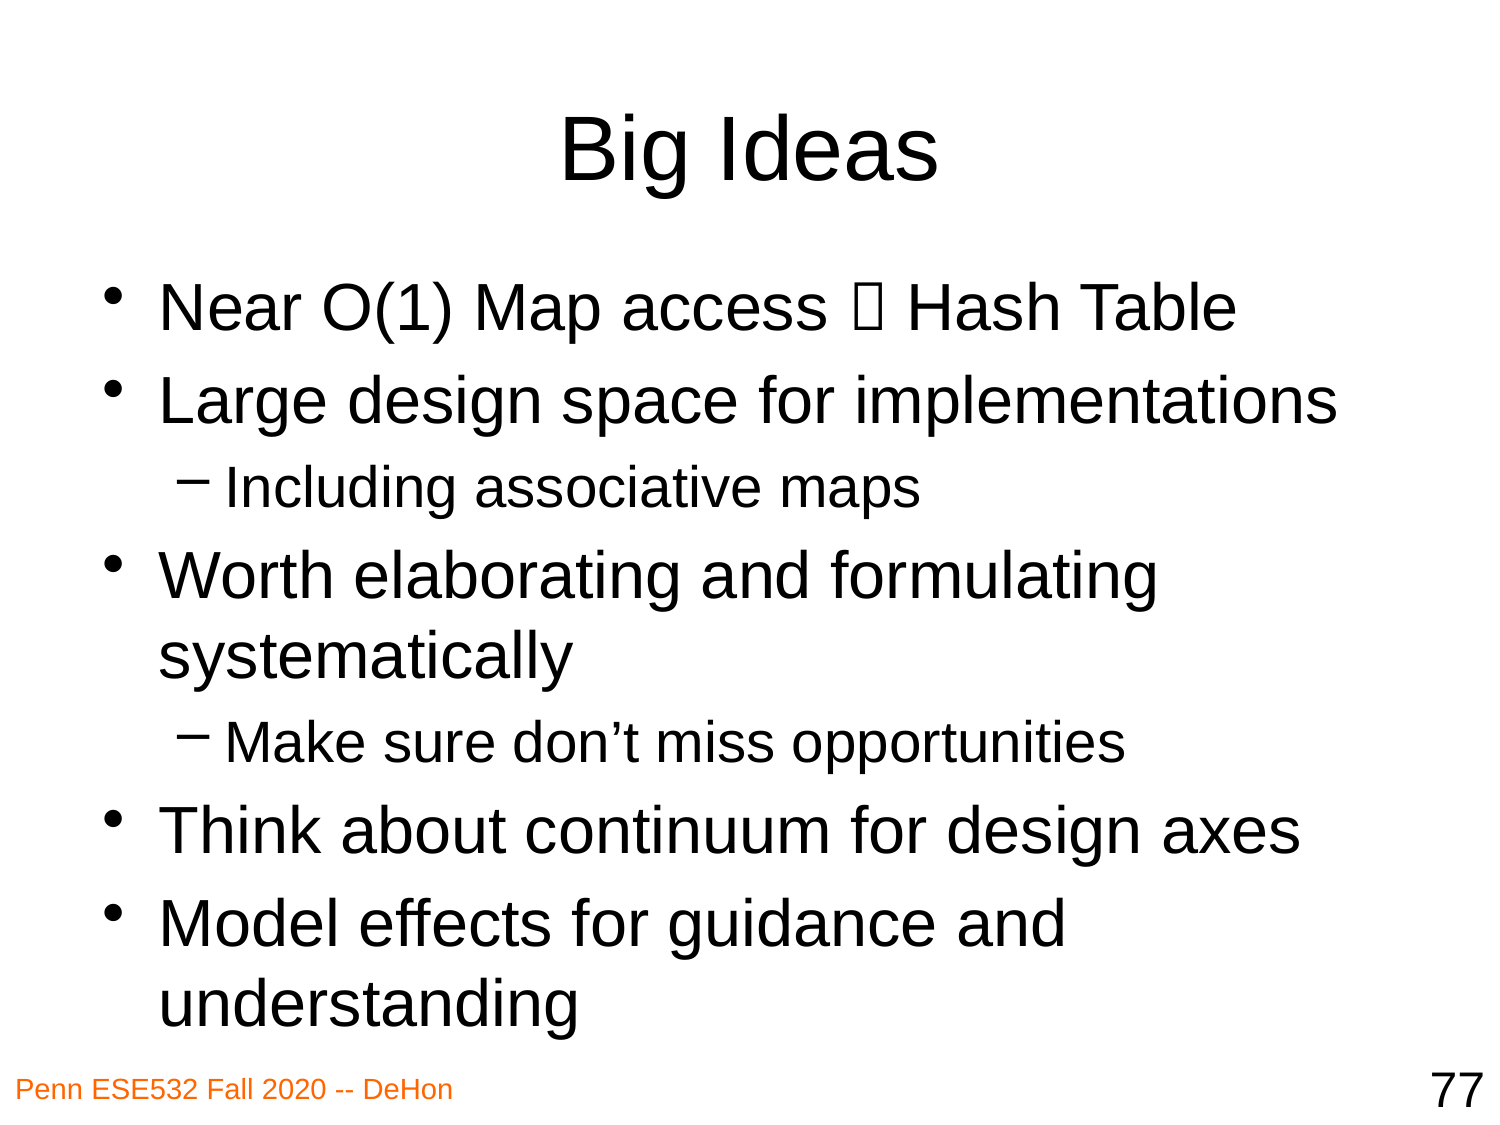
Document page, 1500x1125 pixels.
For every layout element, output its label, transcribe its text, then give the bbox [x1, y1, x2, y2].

slide_number 77 [1187, 1049, 1500, 1125]
slide_number Penn ESE532 Fall 2020 -- DeHon [0, 1062, 576, 1125]
title Big Ideas [112, 49, 1388, 238]
list Near O(1) Map access  Hash Table Large design space for implementations Including associative maps Worth elaborating and formulating systematically Make sure don’t miss opportunities Think about continuum for design axes Model effects for guidance and understanding [87, 255, 1413, 1019]
